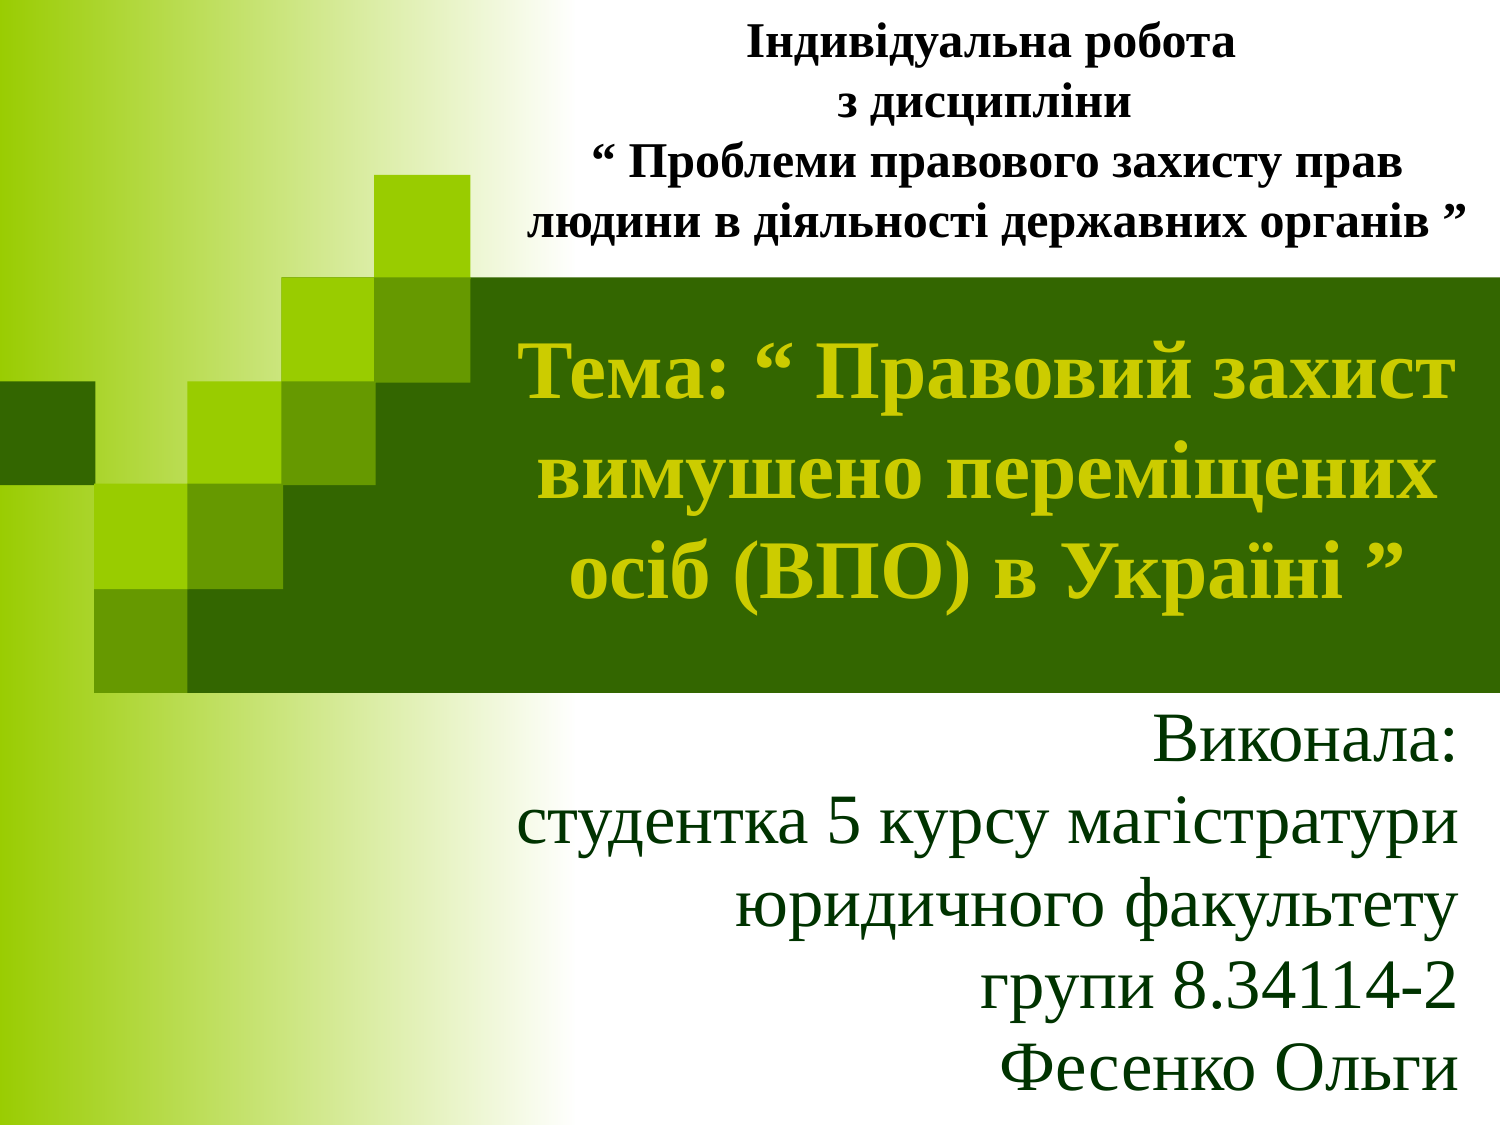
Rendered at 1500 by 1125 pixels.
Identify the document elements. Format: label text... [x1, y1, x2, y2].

title Тема: “ Правовий захист вимушено переміщених осіб (ВПО) в Україні ” [474, 125, 1500, 725]
subtitle Виконала: студентка 5 курсу магістратури юридичного факультету групи 8.34114-2 Фесенко Ольги [487, 699, 1475, 988]
text_box Індивідуальна робота з дисципліни “ Проблеми правового захисту прав людини в діяльності державних органів ” [487, 0, 1500, 315]
